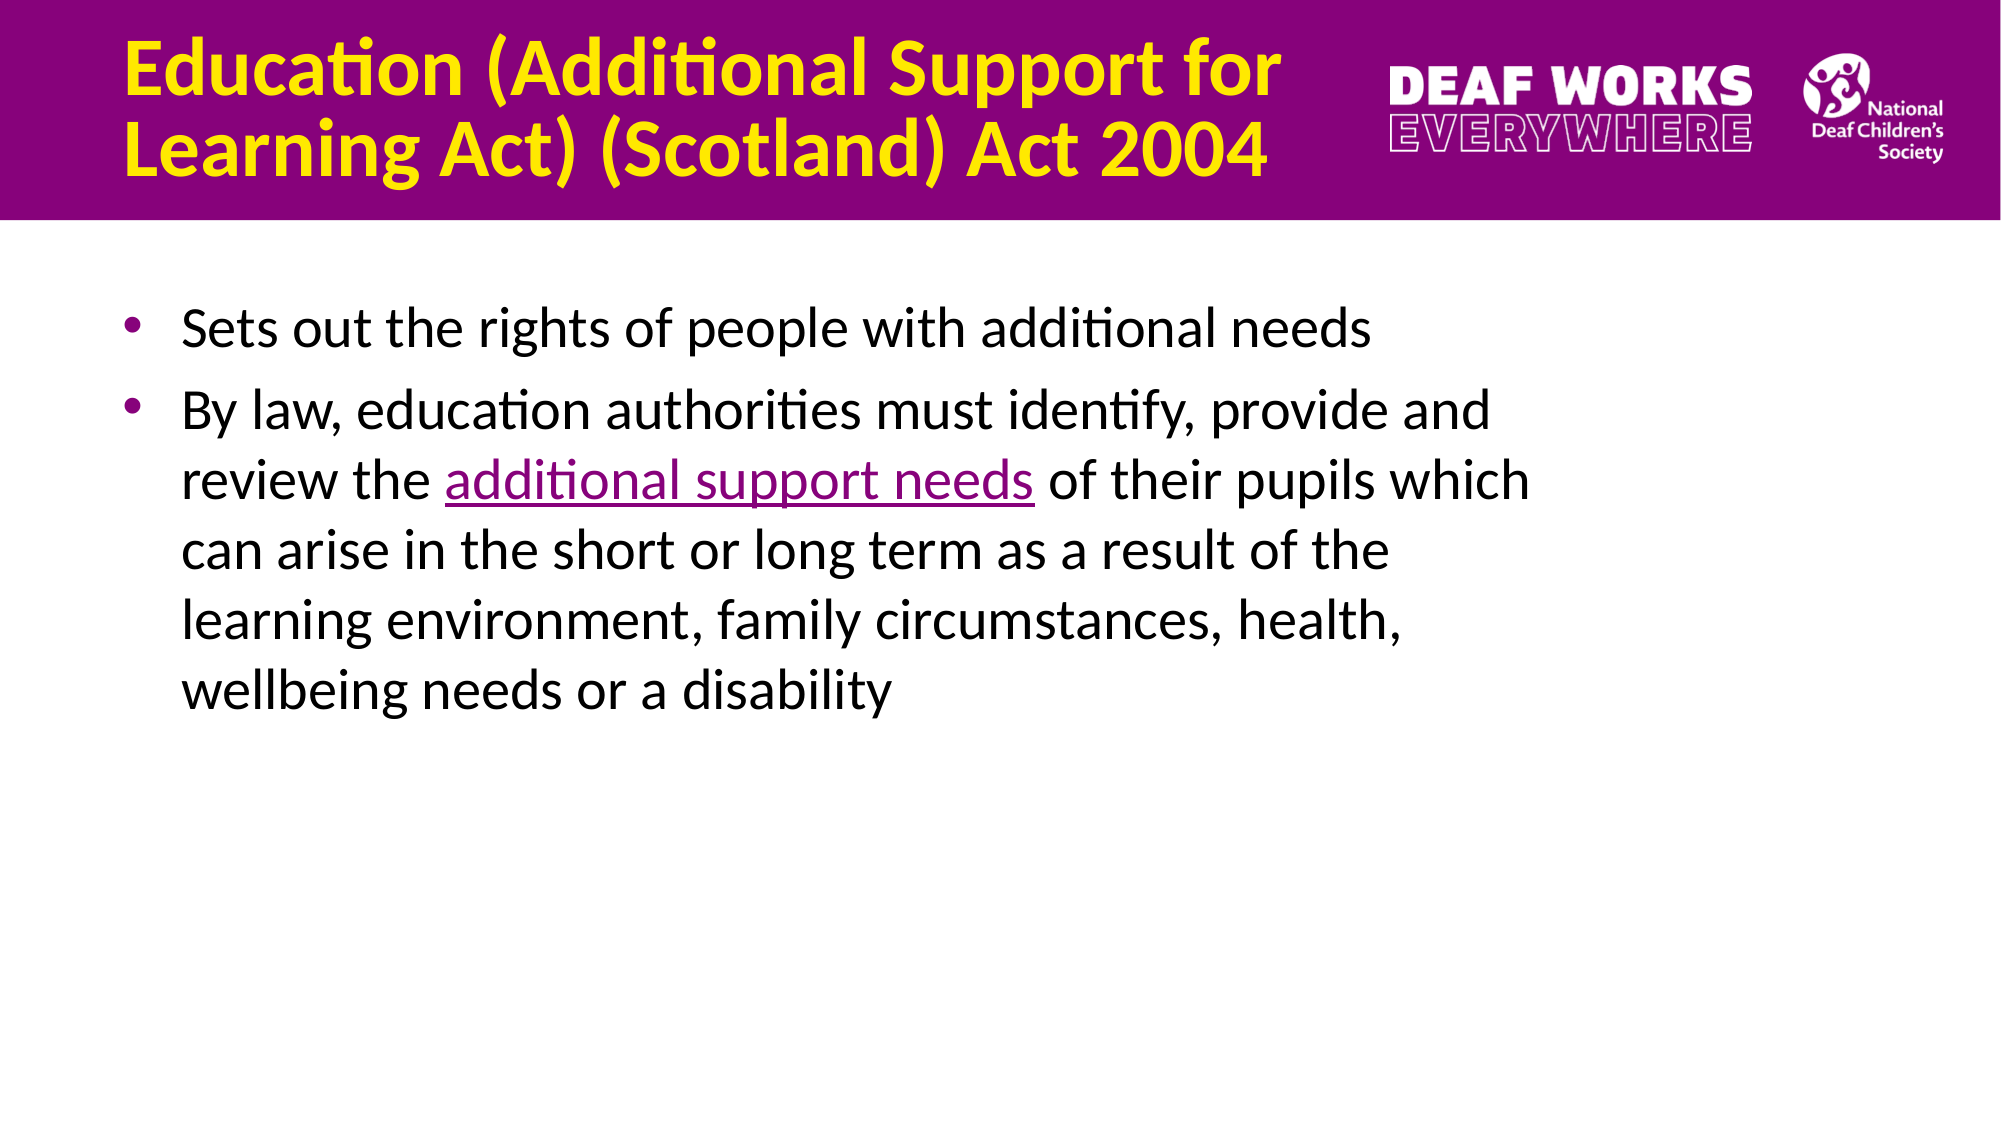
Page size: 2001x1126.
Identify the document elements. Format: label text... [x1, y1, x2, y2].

picture [1802, 52, 1944, 164]
picture [1459, 65, 1752, 152]
title Education (Additional Support for Learning Act) (Scotland) Act 2004 [103, 52, 1459, 171]
list Sets out the rights of people with additional needs By law, education authorities must identify, provide and review the additional support needs of their pupils which can arise in the short or long term as a result of the learning environment, family circumstances, health, wellbeing needs or a disability [102, 278, 1603, 1063]
